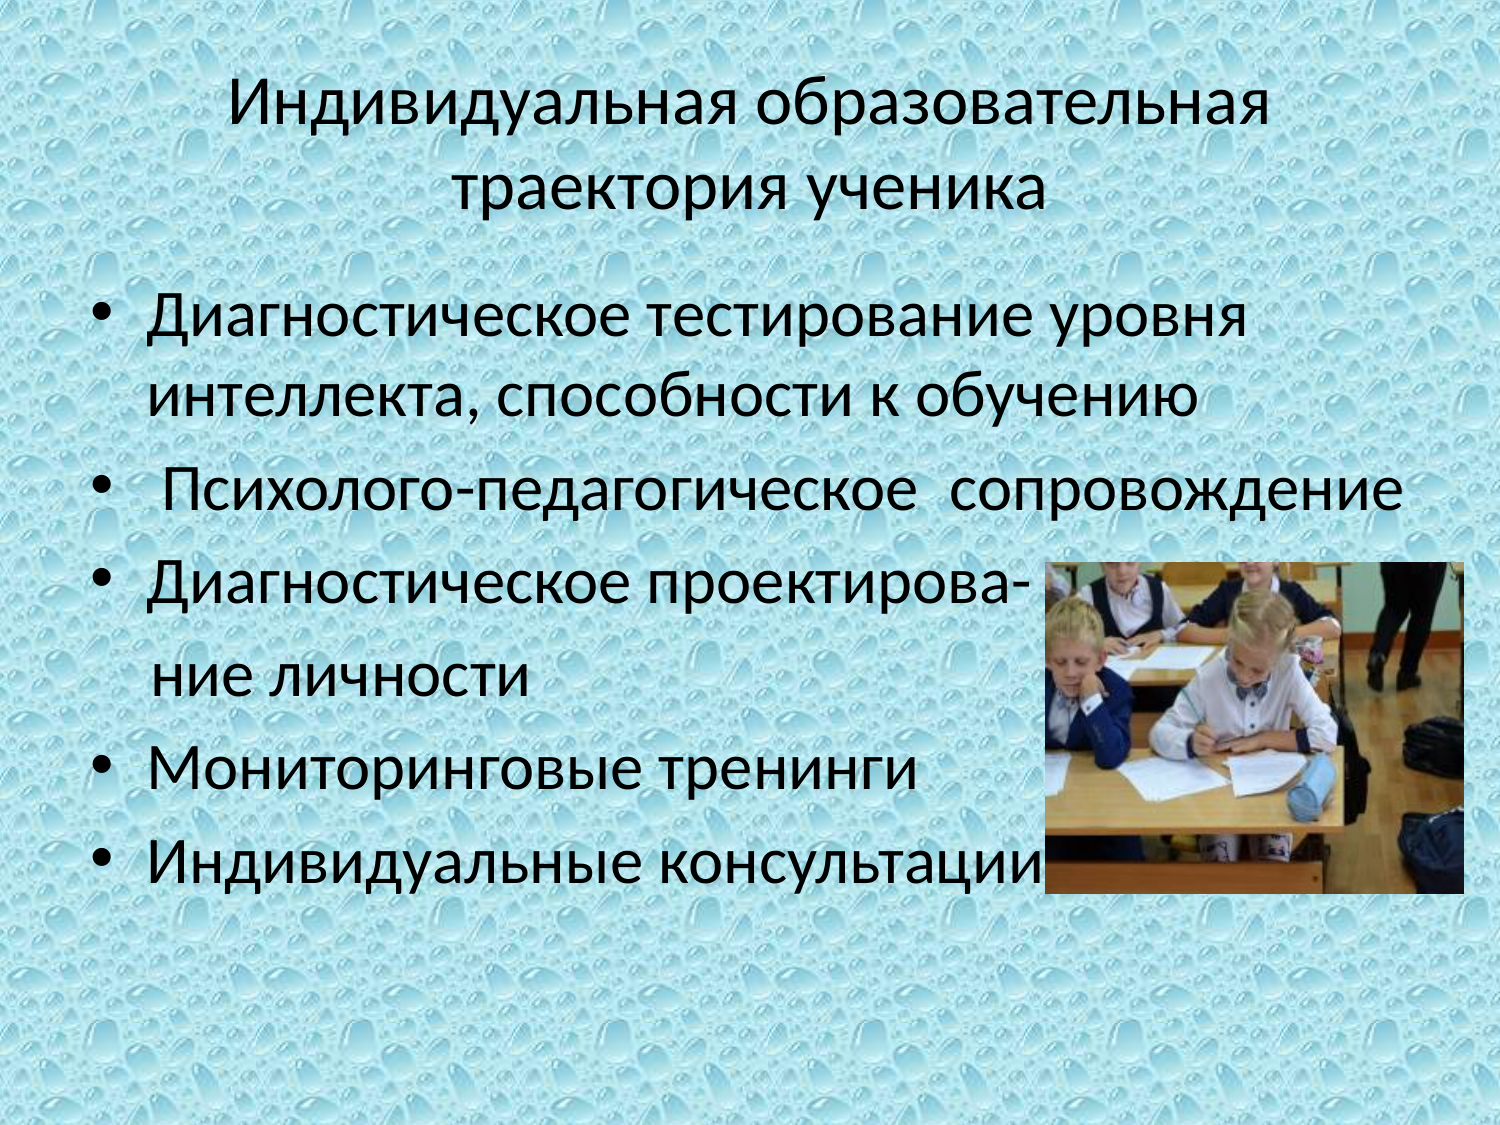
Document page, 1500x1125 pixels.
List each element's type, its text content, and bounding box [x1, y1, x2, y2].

title Индивидуальная образовательная траектория ученика [74, 44, 1426, 233]
list Диагностическое тестирование уровня интеллекта, способности к обучению Психолого-педагогическое сопровождение Диагностическое проектирова- ние личности Мониторинговые тренинги Индивидуальные консультации [74, 262, 1426, 1006]
picture [0, 0, 1500, 1125]
